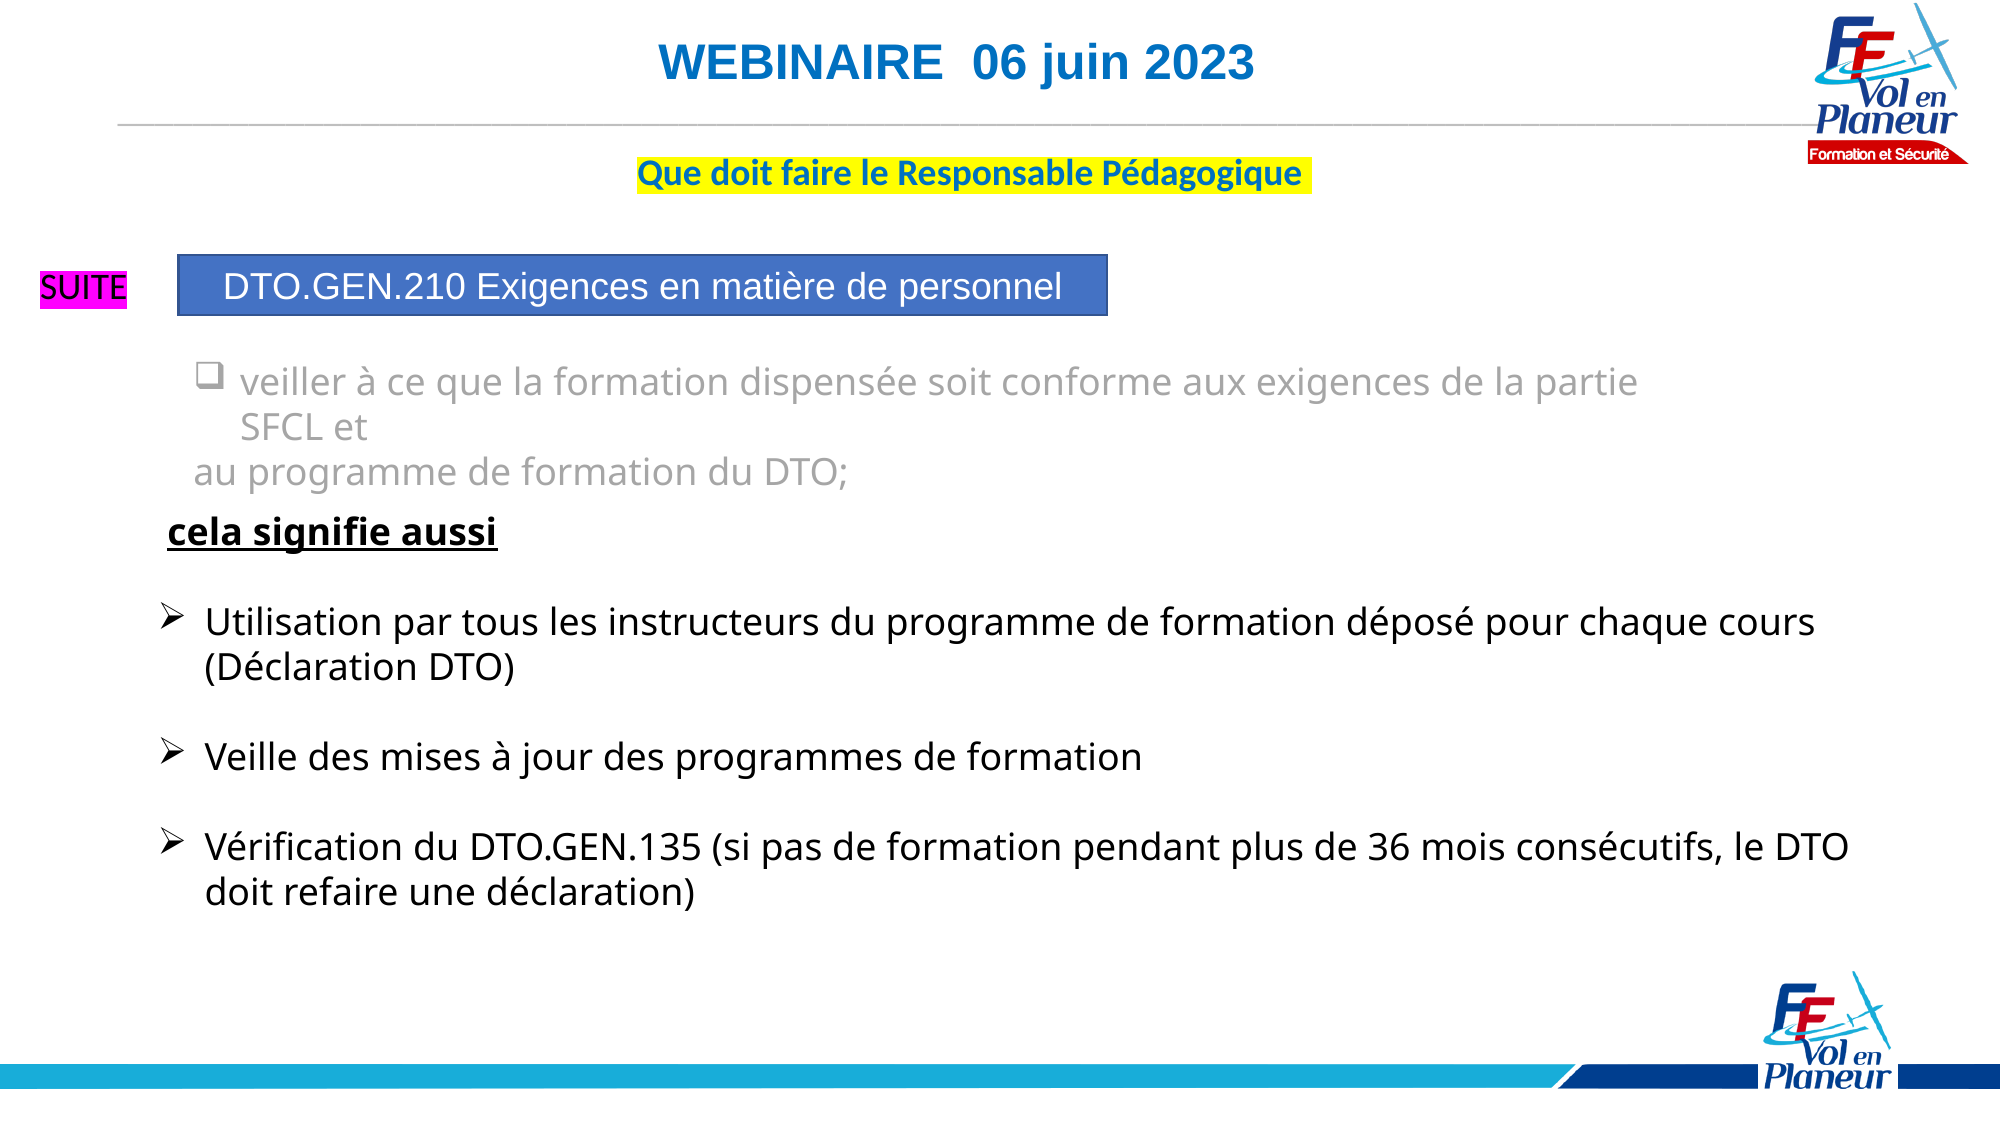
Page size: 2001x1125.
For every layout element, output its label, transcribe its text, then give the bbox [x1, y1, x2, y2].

picture [1759, 2, 2000, 165]
text_box veiller à ce que la formation dispensée soit conforme aux exigences de la partie SFCL et au programme de formation du DTO; [178, 350, 1727, 500]
text_box cela signifie aussi Utilisation par tous les instructeurs du programme de formation déposé pour chaque cours (Déclaration DTO) Veille des mises à jour des programmes de formation Vérification du DTO.GEN.135 (si pas de formation pendant plus de 36 mois consécutifs, le DTO doit refaire une déclaration) [143, 500, 1931, 921]
text_box DTO.GEN.210 Exigences en matière de personnel [177, 254, 1108, 316]
text_box SUITE [25, 254, 143, 315]
list WEBINAIRE 06 juin 2023 [588, 29, 1312, 97]
picture [0, 959, 2000, 1125]
text_box Que doit faire le Responsable Pédagogique [622, 140, 1327, 200]
